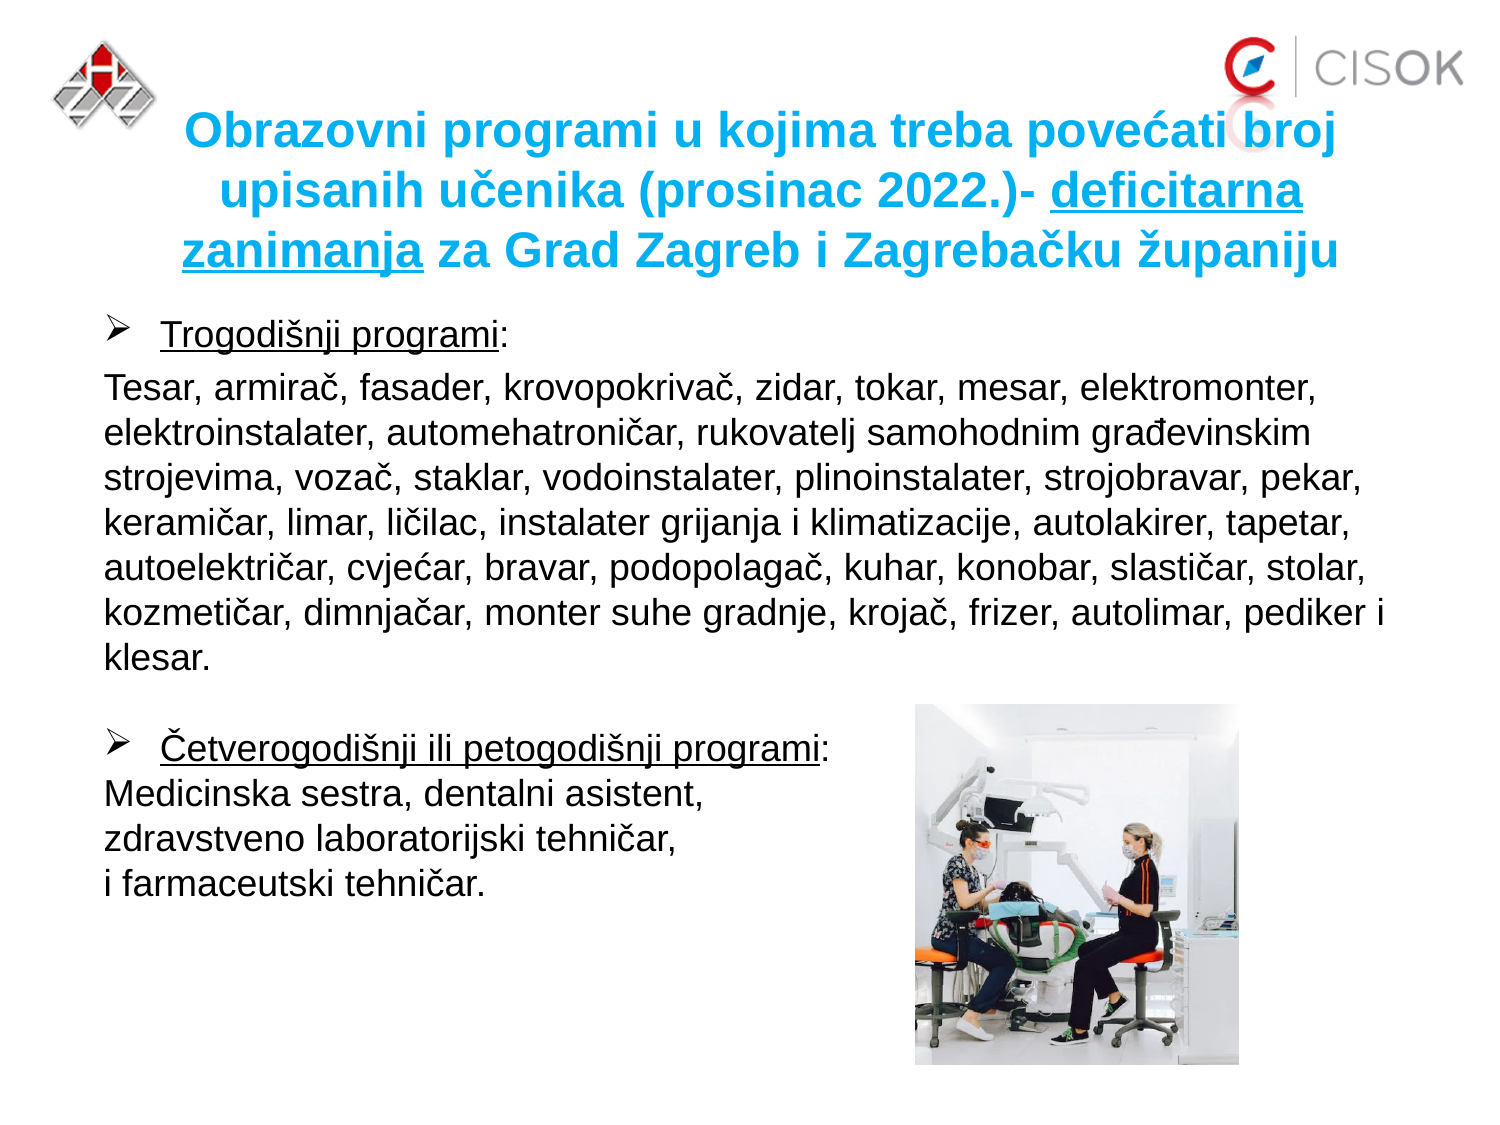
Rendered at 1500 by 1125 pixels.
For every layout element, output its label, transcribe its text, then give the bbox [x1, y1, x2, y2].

picture [194, 119, 202, 141]
list Trogodišnji programi: Tesar, armirač, fasader, krovopokrivač, zidar, tokar, mesar, elektromonter, elektroinstalater, automehatroničar, rukovatelj samohodnim građevinskim strojevima, vozač, staklar, vodoinstalater, plinoinstalater, strojobravar, pekar, keramičar, limar, ličilac, instalater grijanja i klimatizacije, autolakirer, tapetar, autoelektričar, cvjećar, bravar, podopolagač, kuhar, konobar, slastičar, stolar, kozmetičar, dimnjačar, monter suhe gradnje, krojač, frizer, autolimar, pediker i klesar. Četverogodišnji ili petogodišnji programi: Medicinska sestra, dentalni asistent, zdravstveno laboratorijski tehničar, i farmaceutski tehničar. [88, 302, 1439, 1105]
picture [915, 703, 1239, 1065]
picture [1198, 30, 1483, 161]
title Obrazovni programi u kojima treba povećati broj upisanih učenika (prosinac 2022.)- deficitarna zanimanja za Grad Zagreb i Zagrebačku županiju [86, 37, 1437, 337]
picture [0, 37, 202, 145]
